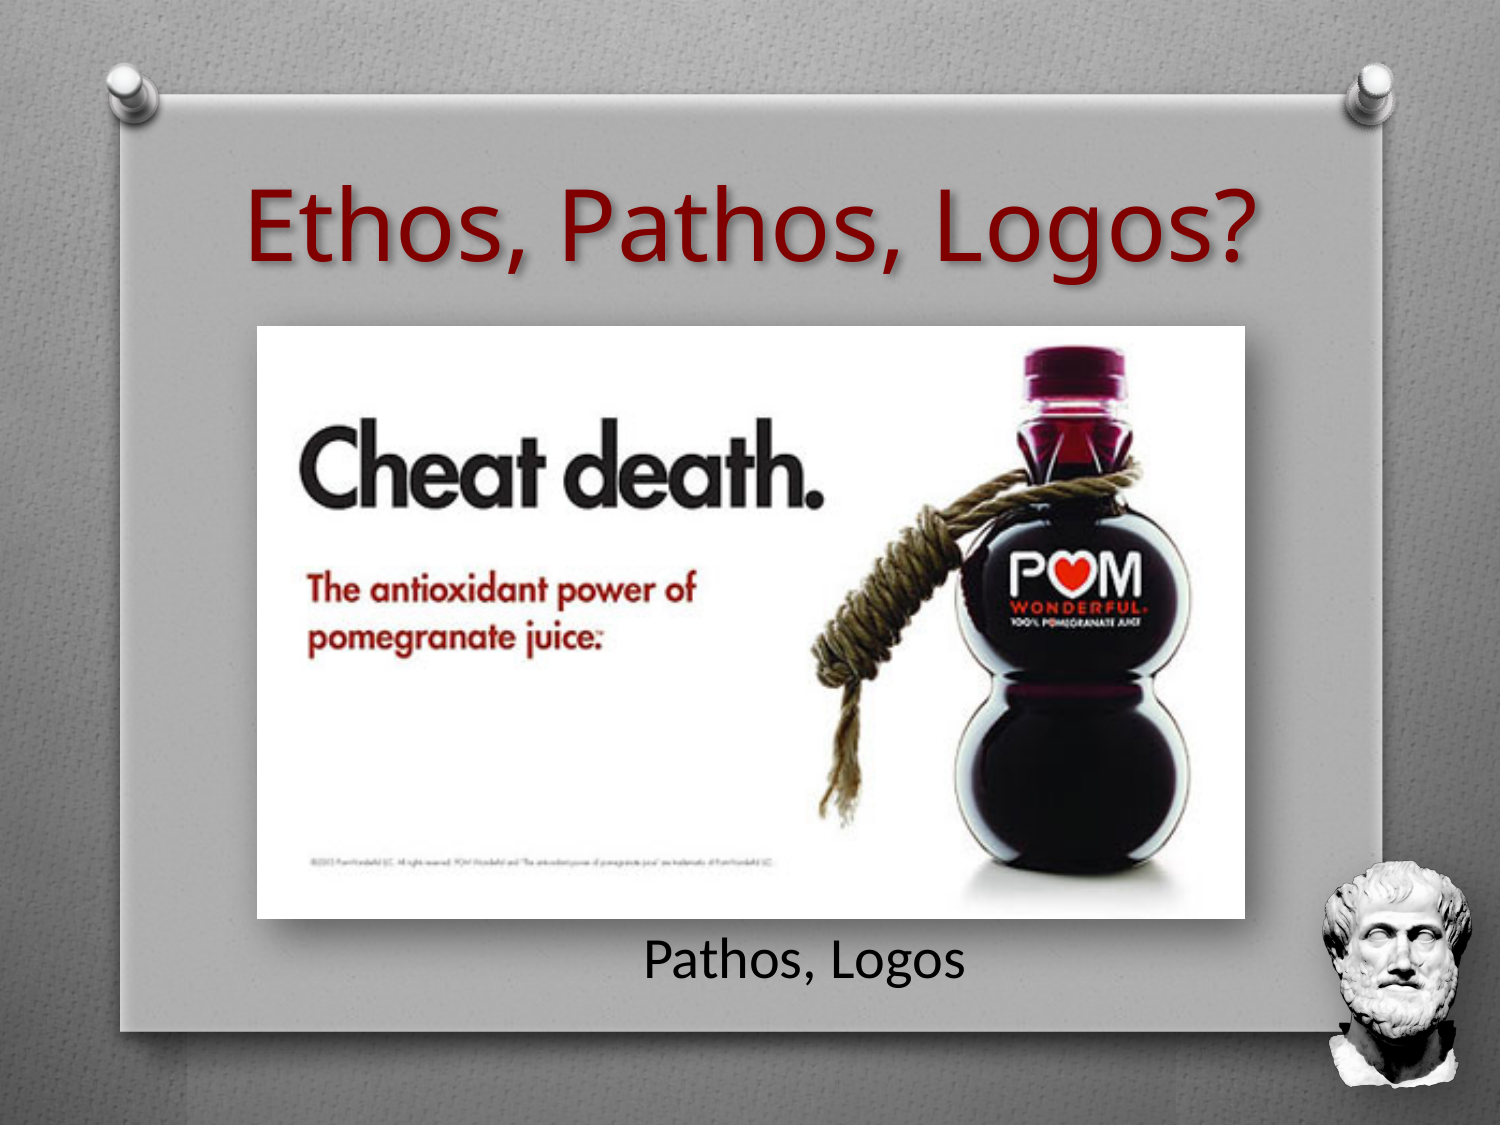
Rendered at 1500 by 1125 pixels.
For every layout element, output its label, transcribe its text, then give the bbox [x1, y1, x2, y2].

picture [75, 31, 197, 152]
picture [256, 326, 1245, 920]
text_box Pathos, Logos [628, 920, 981, 998]
picture [1317, 35, 1439, 156]
title Ethos, Pathos, Logos? [179, 134, 1323, 332]
